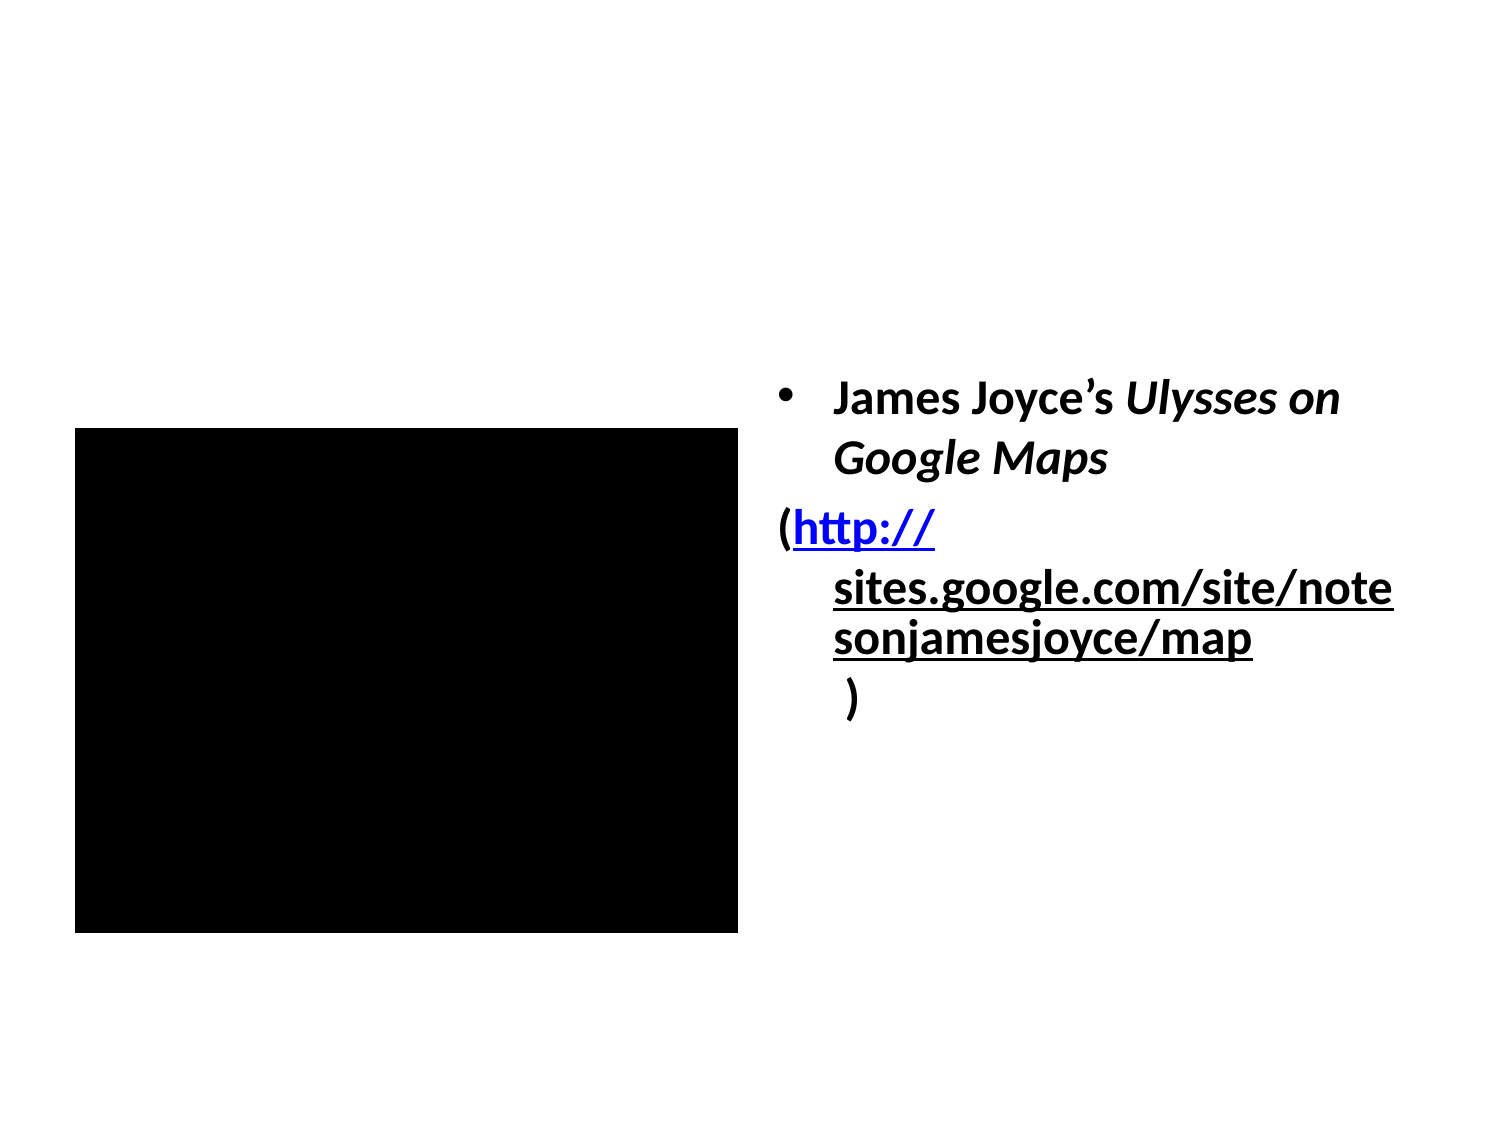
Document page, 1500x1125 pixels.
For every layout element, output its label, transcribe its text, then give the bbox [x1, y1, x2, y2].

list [74, 428, 738, 933]
list James Joyce’s Ulysses on Google Maps (http://sites.google.com/site/notesonjamesjoyce/map ) [761, 356, 1425, 1005]
